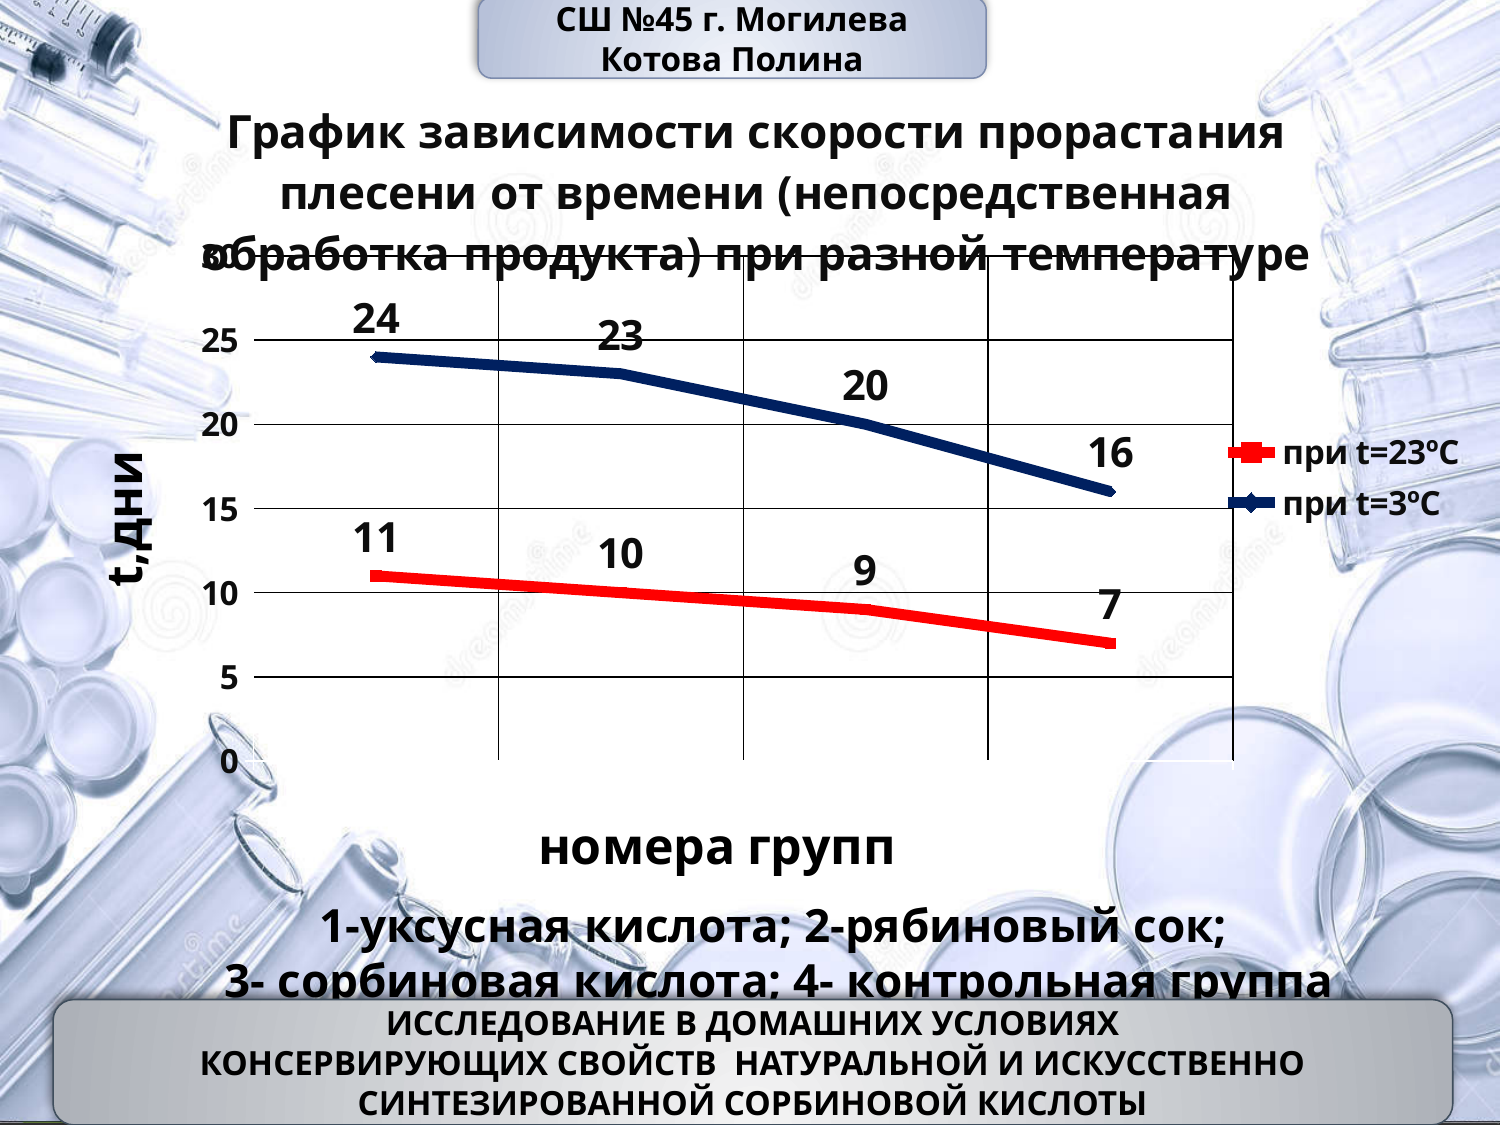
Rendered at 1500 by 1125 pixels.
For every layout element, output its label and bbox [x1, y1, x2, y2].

picture [0, 0, 1500, 1123]
chart [29, 61, 1483, 894]
